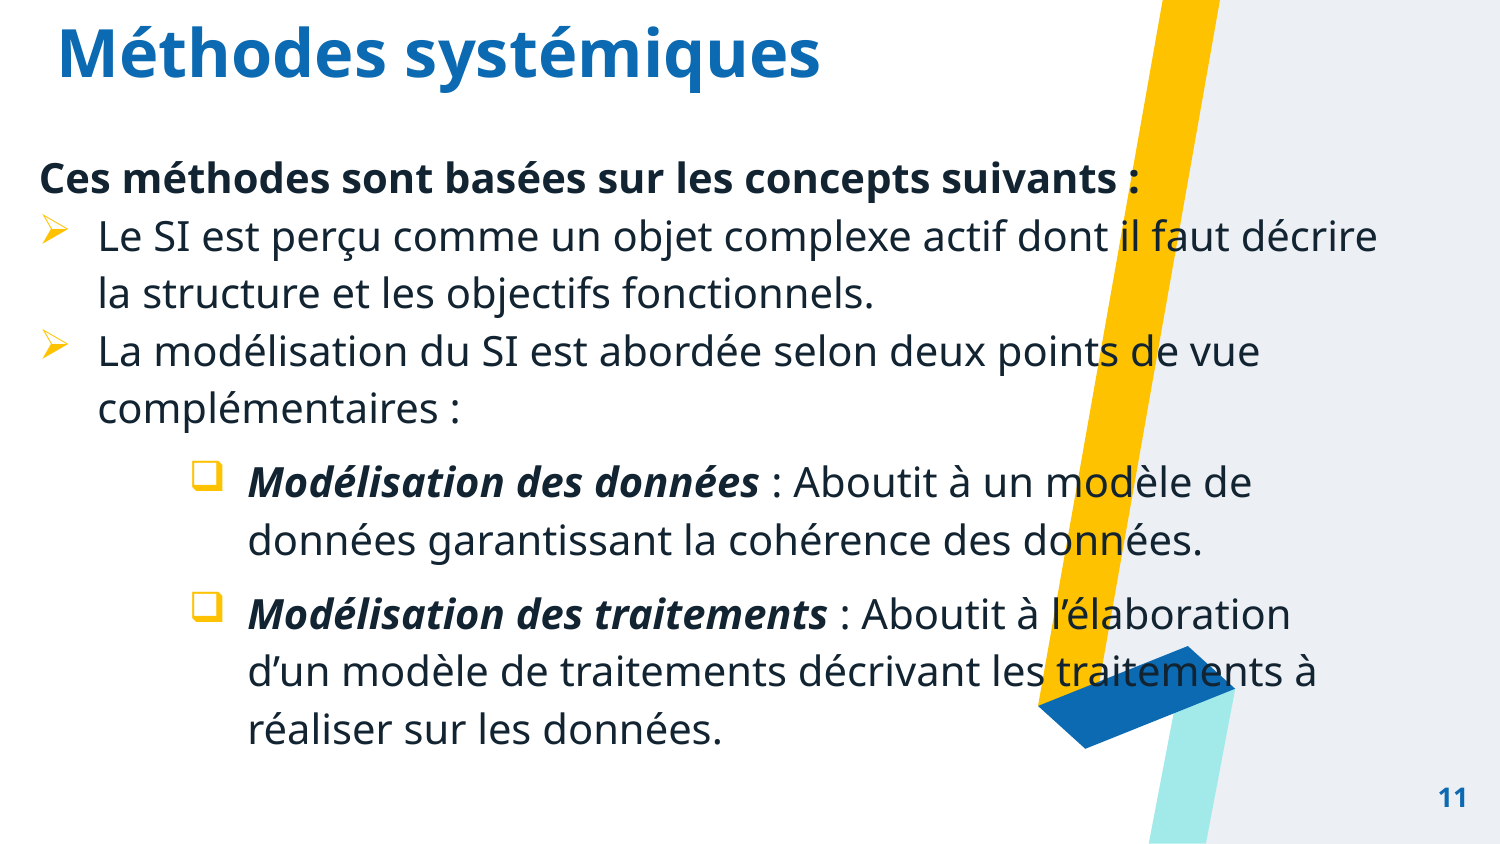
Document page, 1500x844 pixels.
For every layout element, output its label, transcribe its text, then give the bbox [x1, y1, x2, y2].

list Ces méthodes sont basées sur les concepts suivants : Le SI est perçu comme un objet complexe actif dont il faut décrire la structure et les objectifs fonctionnels. La modélisation du SI est abordée selon deux points de vue complémentaires : Modélisation des données : Aboutit à un modèle de données garantissant la cohérence des données. Modélisation des traitements : Aboutit à l’élaboration d’un modèle de traitements décrivant les traitements à réaliser sur les données. [22, 144, 1379, 767]
text_box Méthodes systémiques [56, 13, 1444, 91]
slide_number 11 [1378, 766, 1469, 832]
